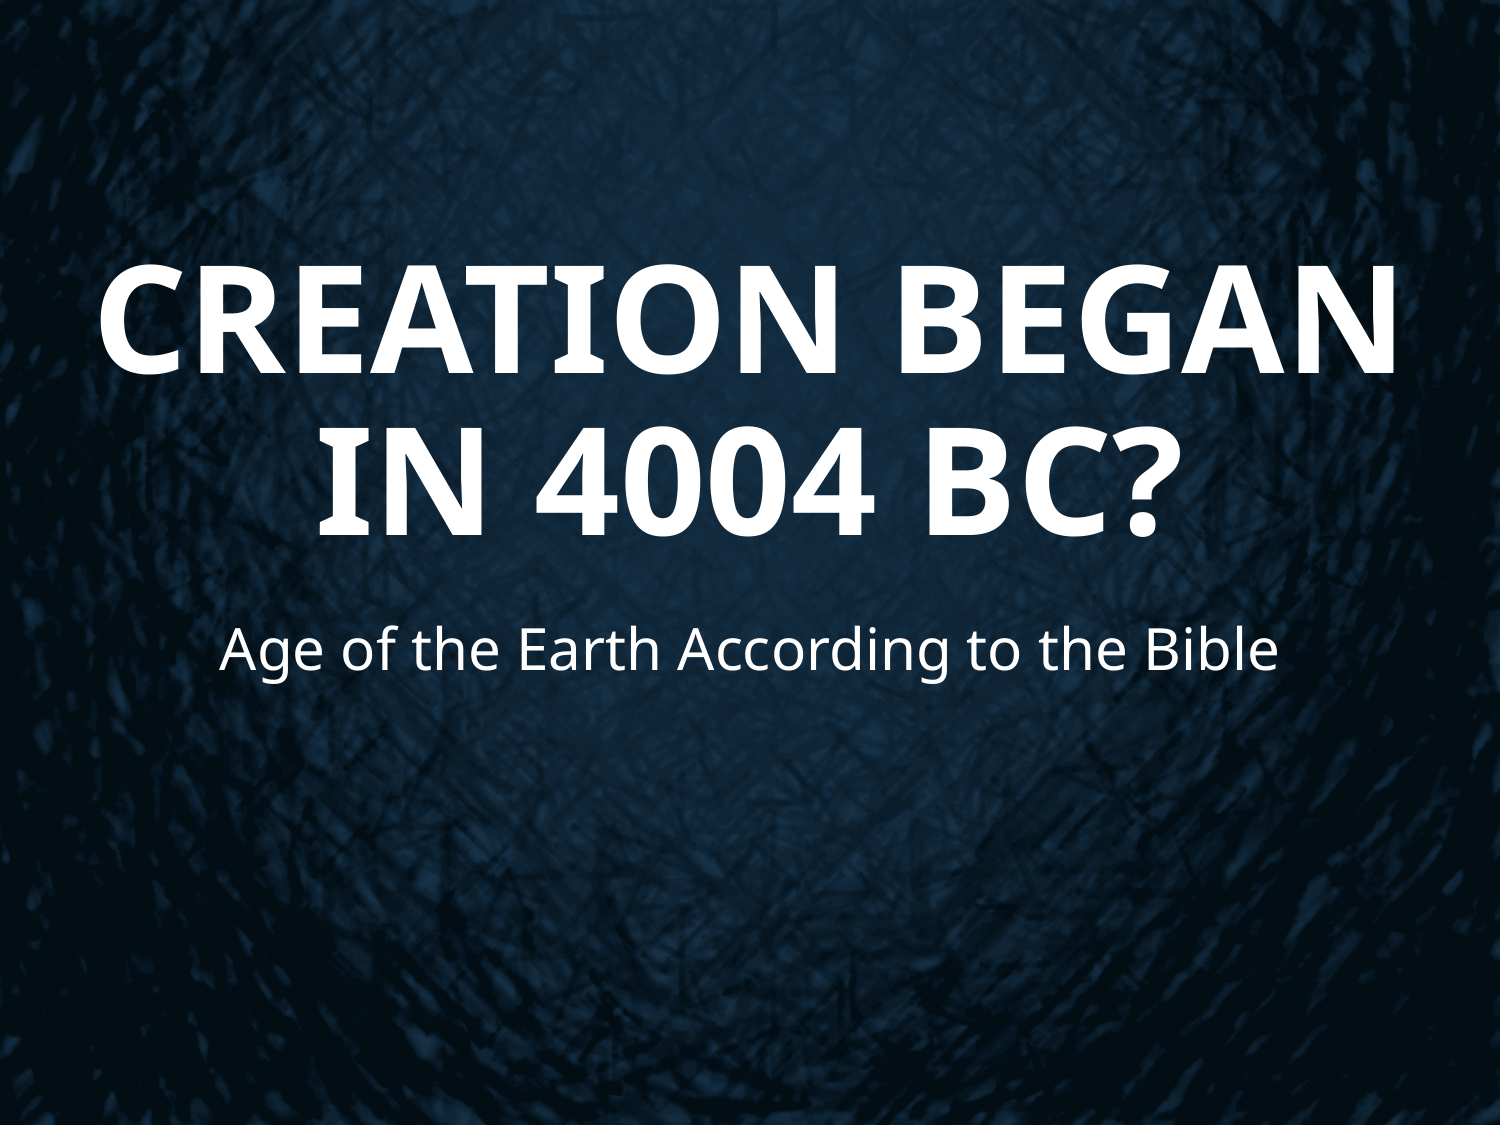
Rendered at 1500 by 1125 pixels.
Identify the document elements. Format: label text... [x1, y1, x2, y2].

title Creation Began in 4004 BC? [63, 107, 1437, 576]
list Age of the Earth According to the Bible [63, 590, 1437, 837]
